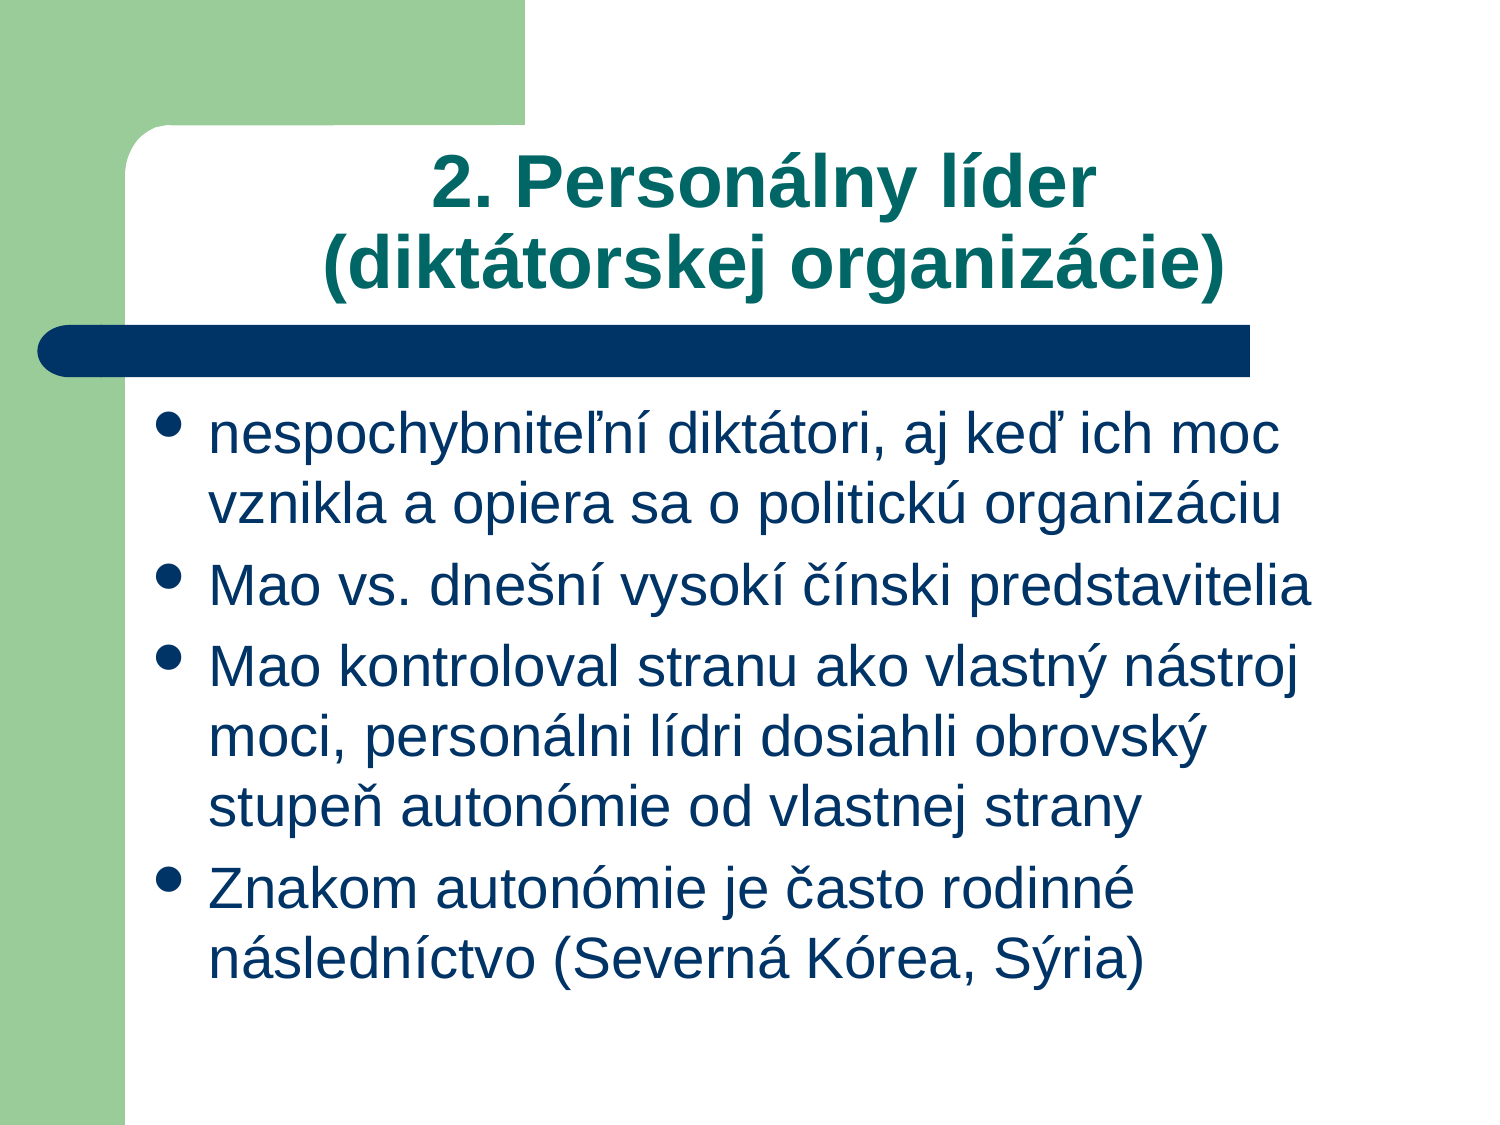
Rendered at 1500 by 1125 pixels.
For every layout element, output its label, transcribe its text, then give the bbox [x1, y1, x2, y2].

list nespochybniteľní diktátori, aj keď ich moc vznikla a opiera sa o politickú organizáciu Mao vs. dnešní vysokí čínski predstavitelia Mao kontroloval stranu ako vlastný nástroj moci, personálni lídri dosiahli obrovský stupeň autonómie od vlastnej strany Znakom autonómie je často rodinné následníctvo (Severná Kórea, Sýria) [137, 387, 1400, 1059]
title 2. Personálny líder (diktátorskej organizácie) [125, 125, 1425, 313]
